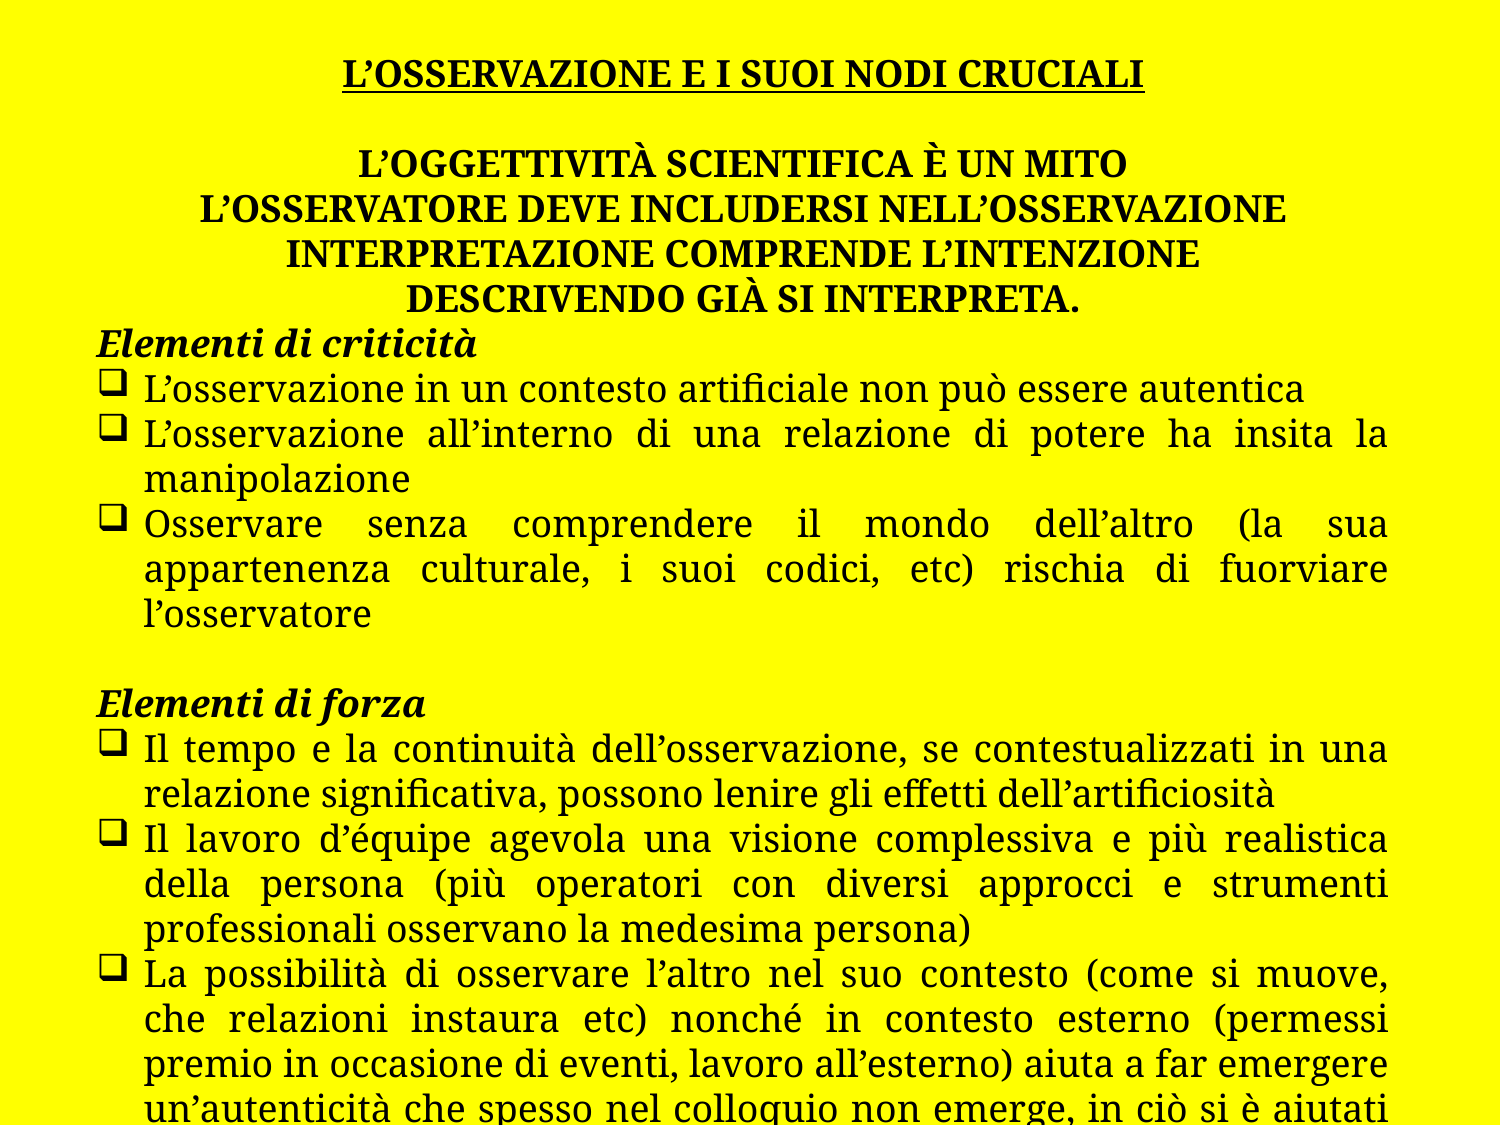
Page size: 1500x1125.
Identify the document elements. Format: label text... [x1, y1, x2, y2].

text_box L’OSSERVAZIONE E I SUOI NODI CRUCIALI L’OGGETTIVITÀ SCIENTIFICA È UN MITO L’OSSERVATORE DEVE INCLUDERSI NELL’OSSERVAZIONE INTERPRETAZIONE COMPRENDE L’INTENZIONE DESCRIVENDO GIÀ SI INTERPRETA. Elementi di criticità L’osservazione in un contesto artificiale non può essere autentica L’osservazione all’interno di una relazione di potere ha insita la manipolazione Osservare senza comprendere il mondo dell’altro (la sua appartenenza culturale, i suoi codici, etc) rischia di fuorviare l’osservatore Elementi di forza Il tempo e la continuità dell’osservazione, se contestualizzati in una relazione significativa, possono lenire gli effetti dell’artificiosità Il lavoro d’équipe agevola una visione complessiva e più realistica della persona (più operatori con diversi approcci e strumenti professionali osservano la medesima persona) La possibilità di osservare l’altro nel suo contesto (come si muove, che relazioni instaura etc) nonché in contesto esterno (permessi premio in occasione di eventi, lavoro all’esterno) aiuta a far emergere un’autenticità che spesso nel colloquio non emerge, in ciò si è aiutati dall’instaurazione di una relazione che pur professionale, smuove anche la dimensione affettiva. [81, 42, 1405, 1125]
